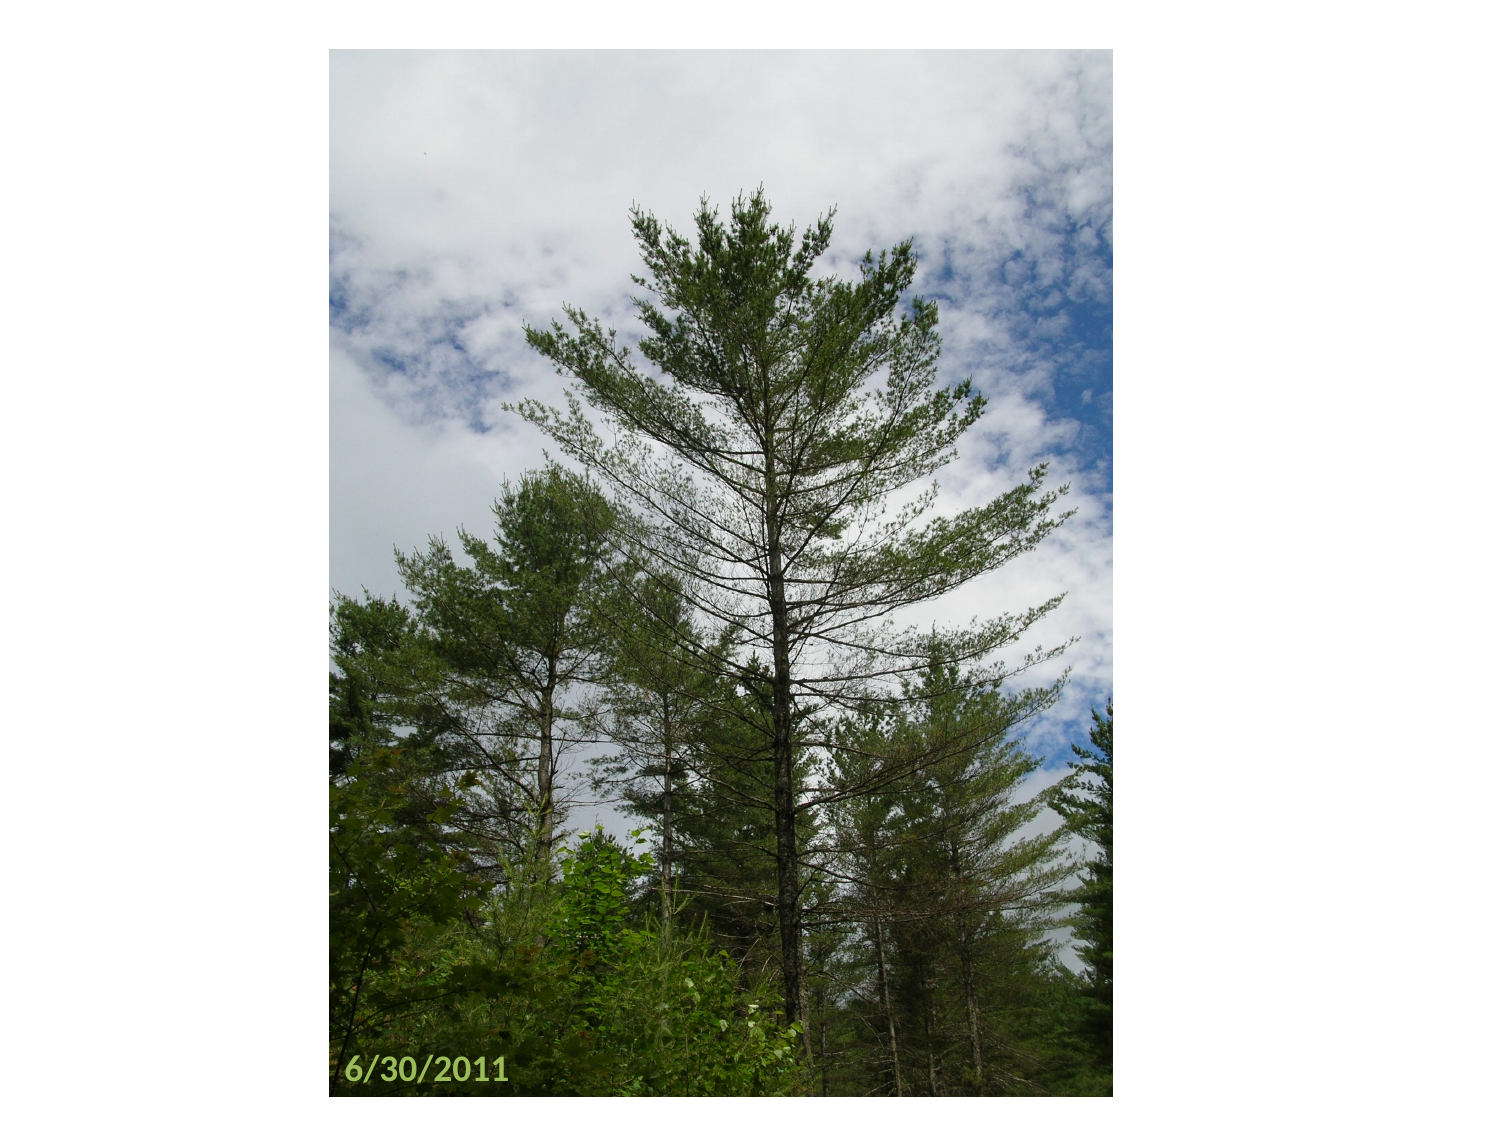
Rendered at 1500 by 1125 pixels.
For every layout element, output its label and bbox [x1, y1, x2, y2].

picture [328, 49, 1113, 1098]
